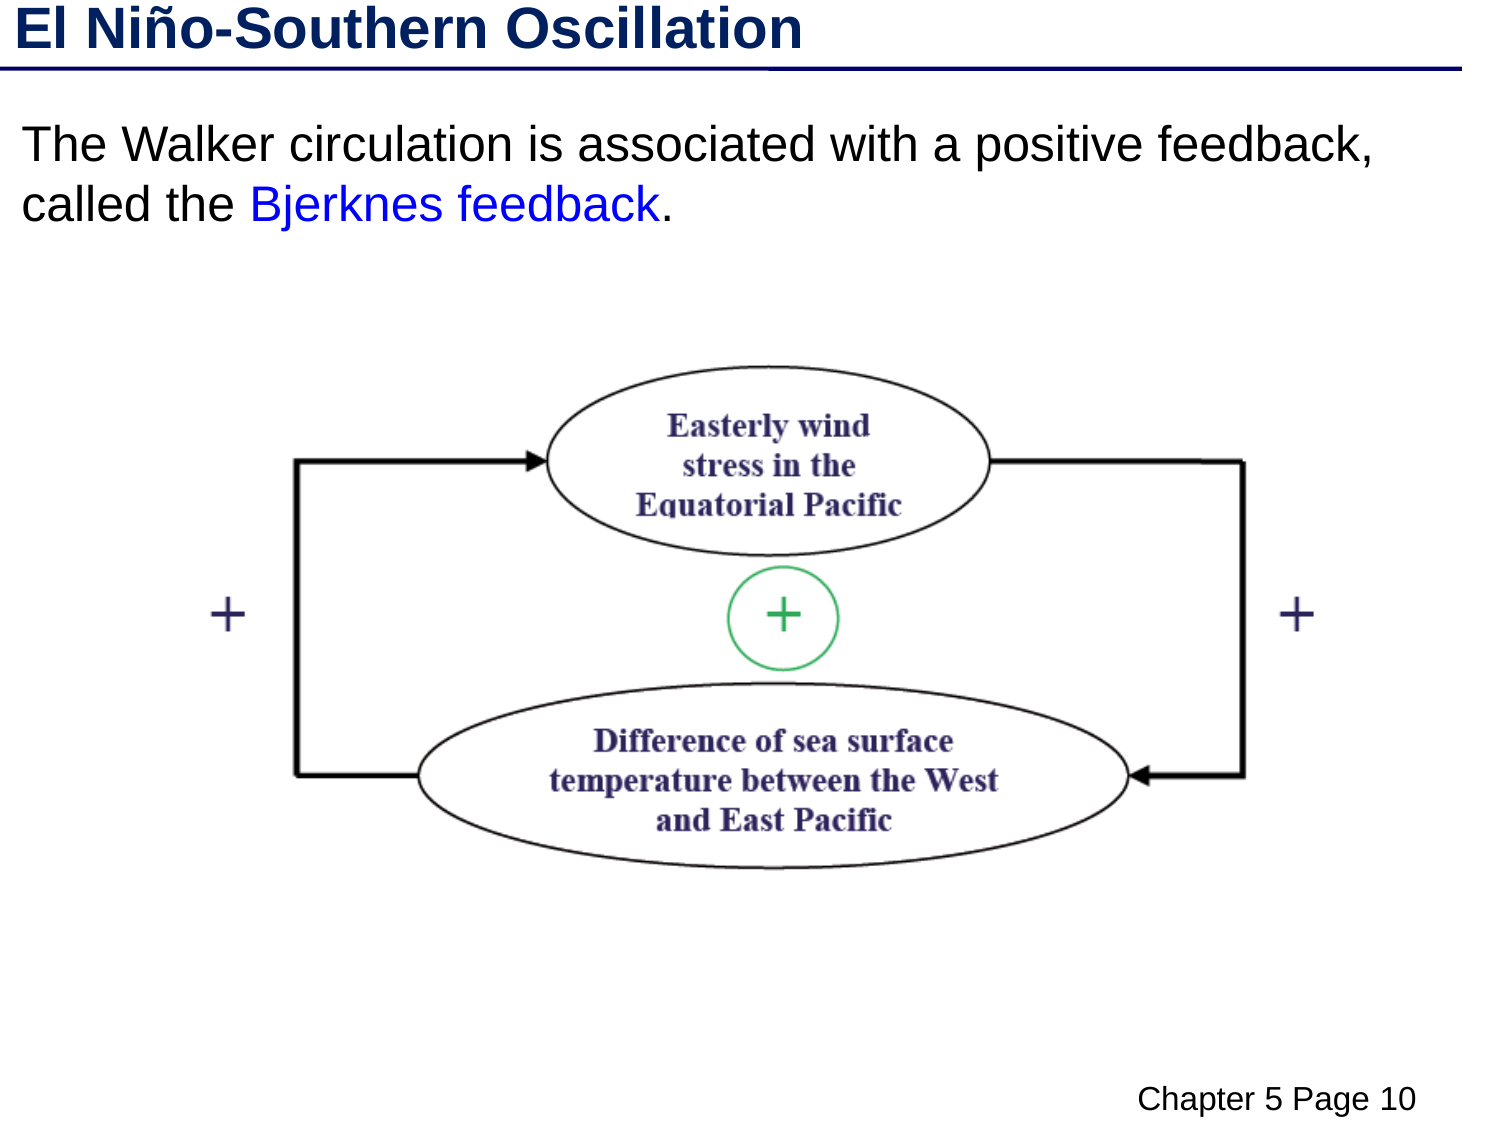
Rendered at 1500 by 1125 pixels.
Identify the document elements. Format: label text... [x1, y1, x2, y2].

picture [123, 277, 1375, 899]
text_box El Niño-Southern Oscillation [0, 0, 1451, 68]
text_box The Walker circulation is associated with a positive feedback, called the Bjerknes feedback. [6, 103, 1500, 239]
text_box Chapter 5 Page 10 [1122, 1069, 1500, 1125]
